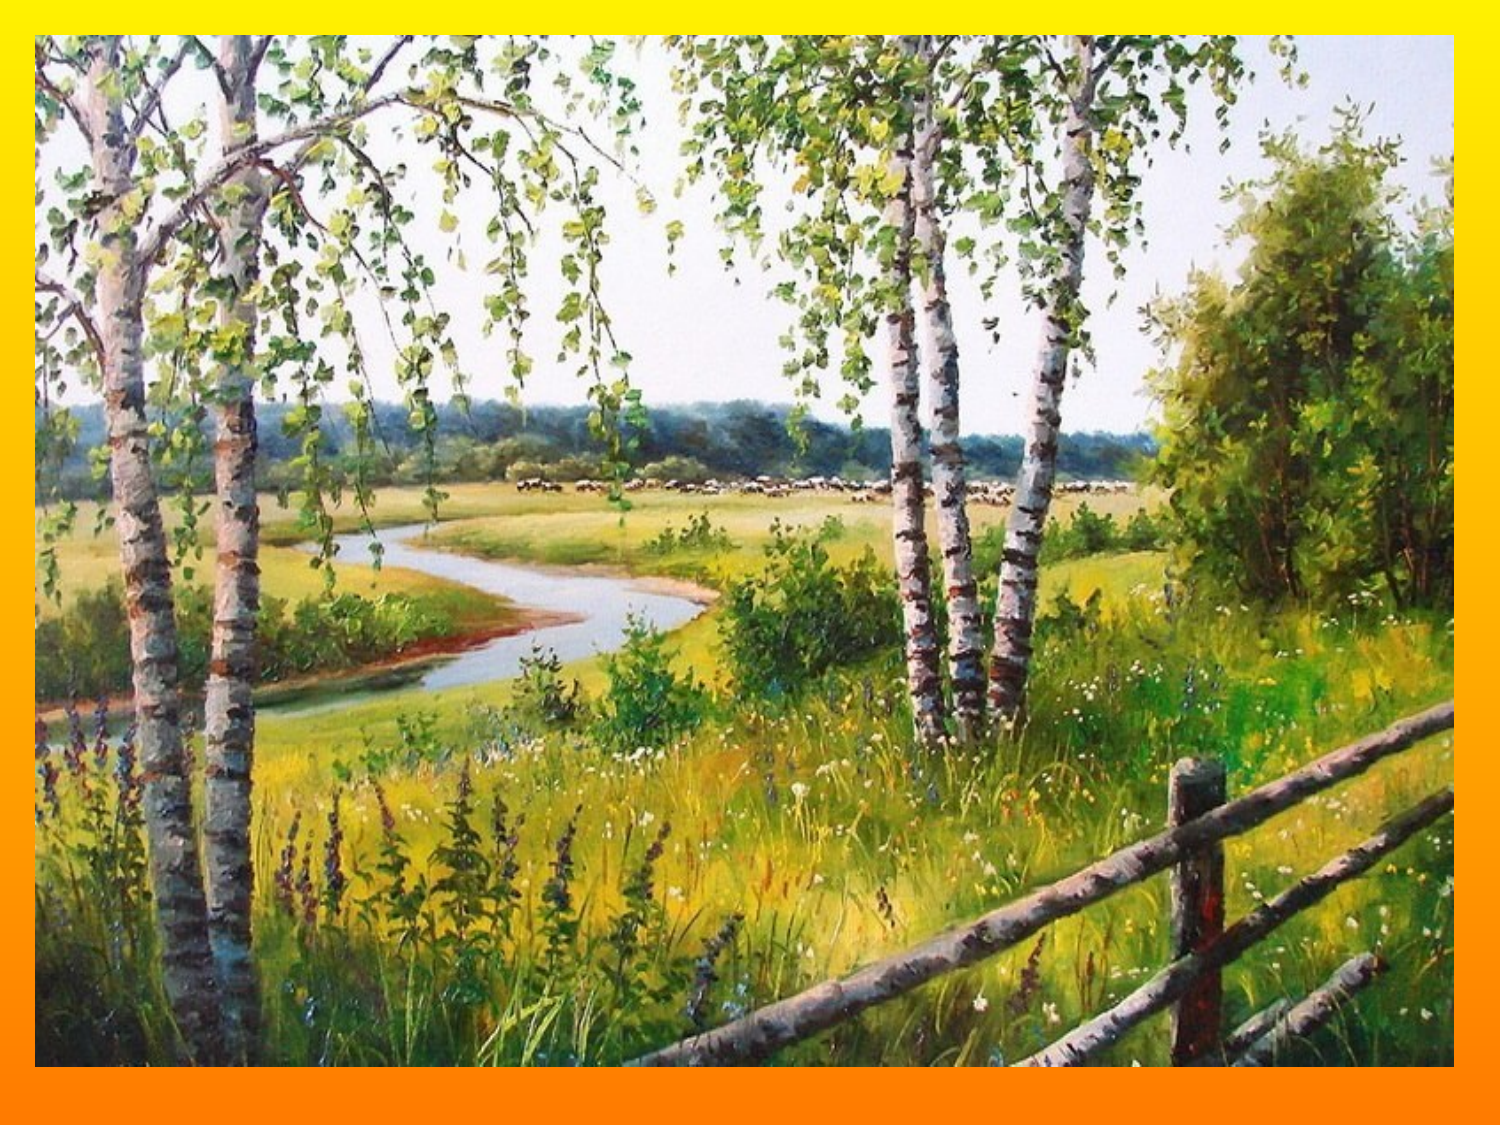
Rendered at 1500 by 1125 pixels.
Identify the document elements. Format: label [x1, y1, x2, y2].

picture [34, 34, 1454, 1067]
